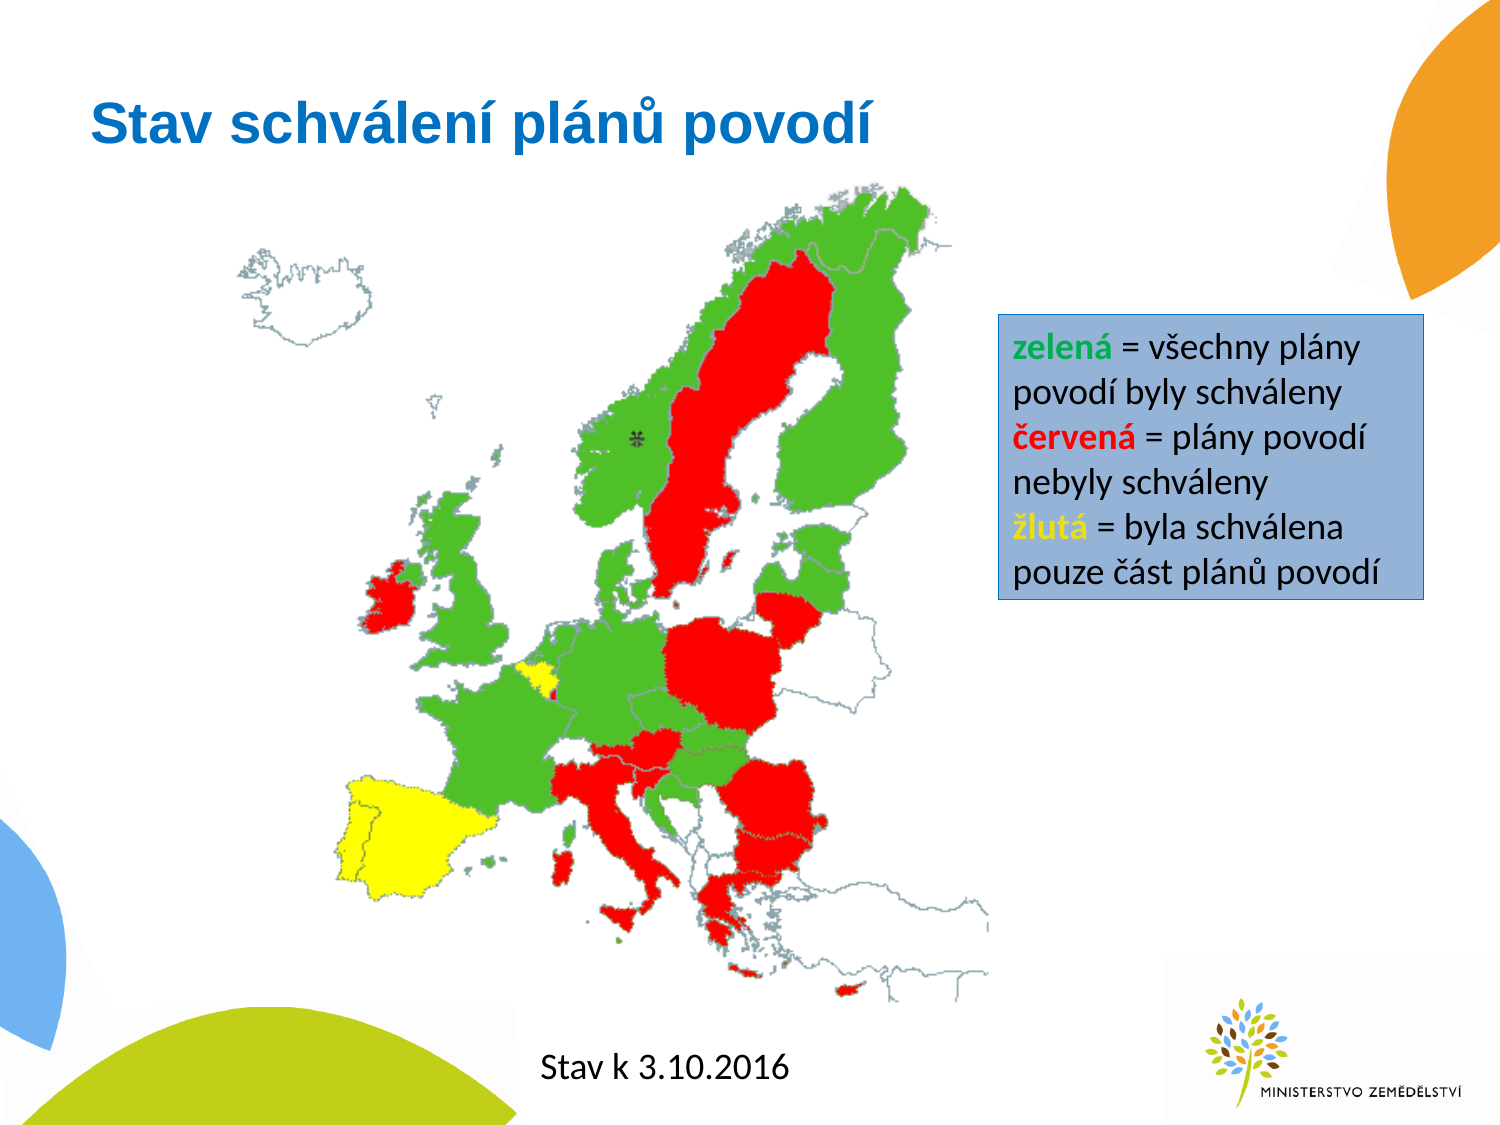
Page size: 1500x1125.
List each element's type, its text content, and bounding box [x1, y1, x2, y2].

text_box Stav k 3.10.2016 [525, 1034, 904, 1095]
text_box zelená = všechny plány povodí byly schváleny červená = plány povodí nebyly schváleny žlutá = byla schválena pouze část plánů povodí [1122, 314, 1424, 600]
picture [0, 0, 1500, 1125]
title Stav schválení plánů povodí [75, 45, 1425, 197]
